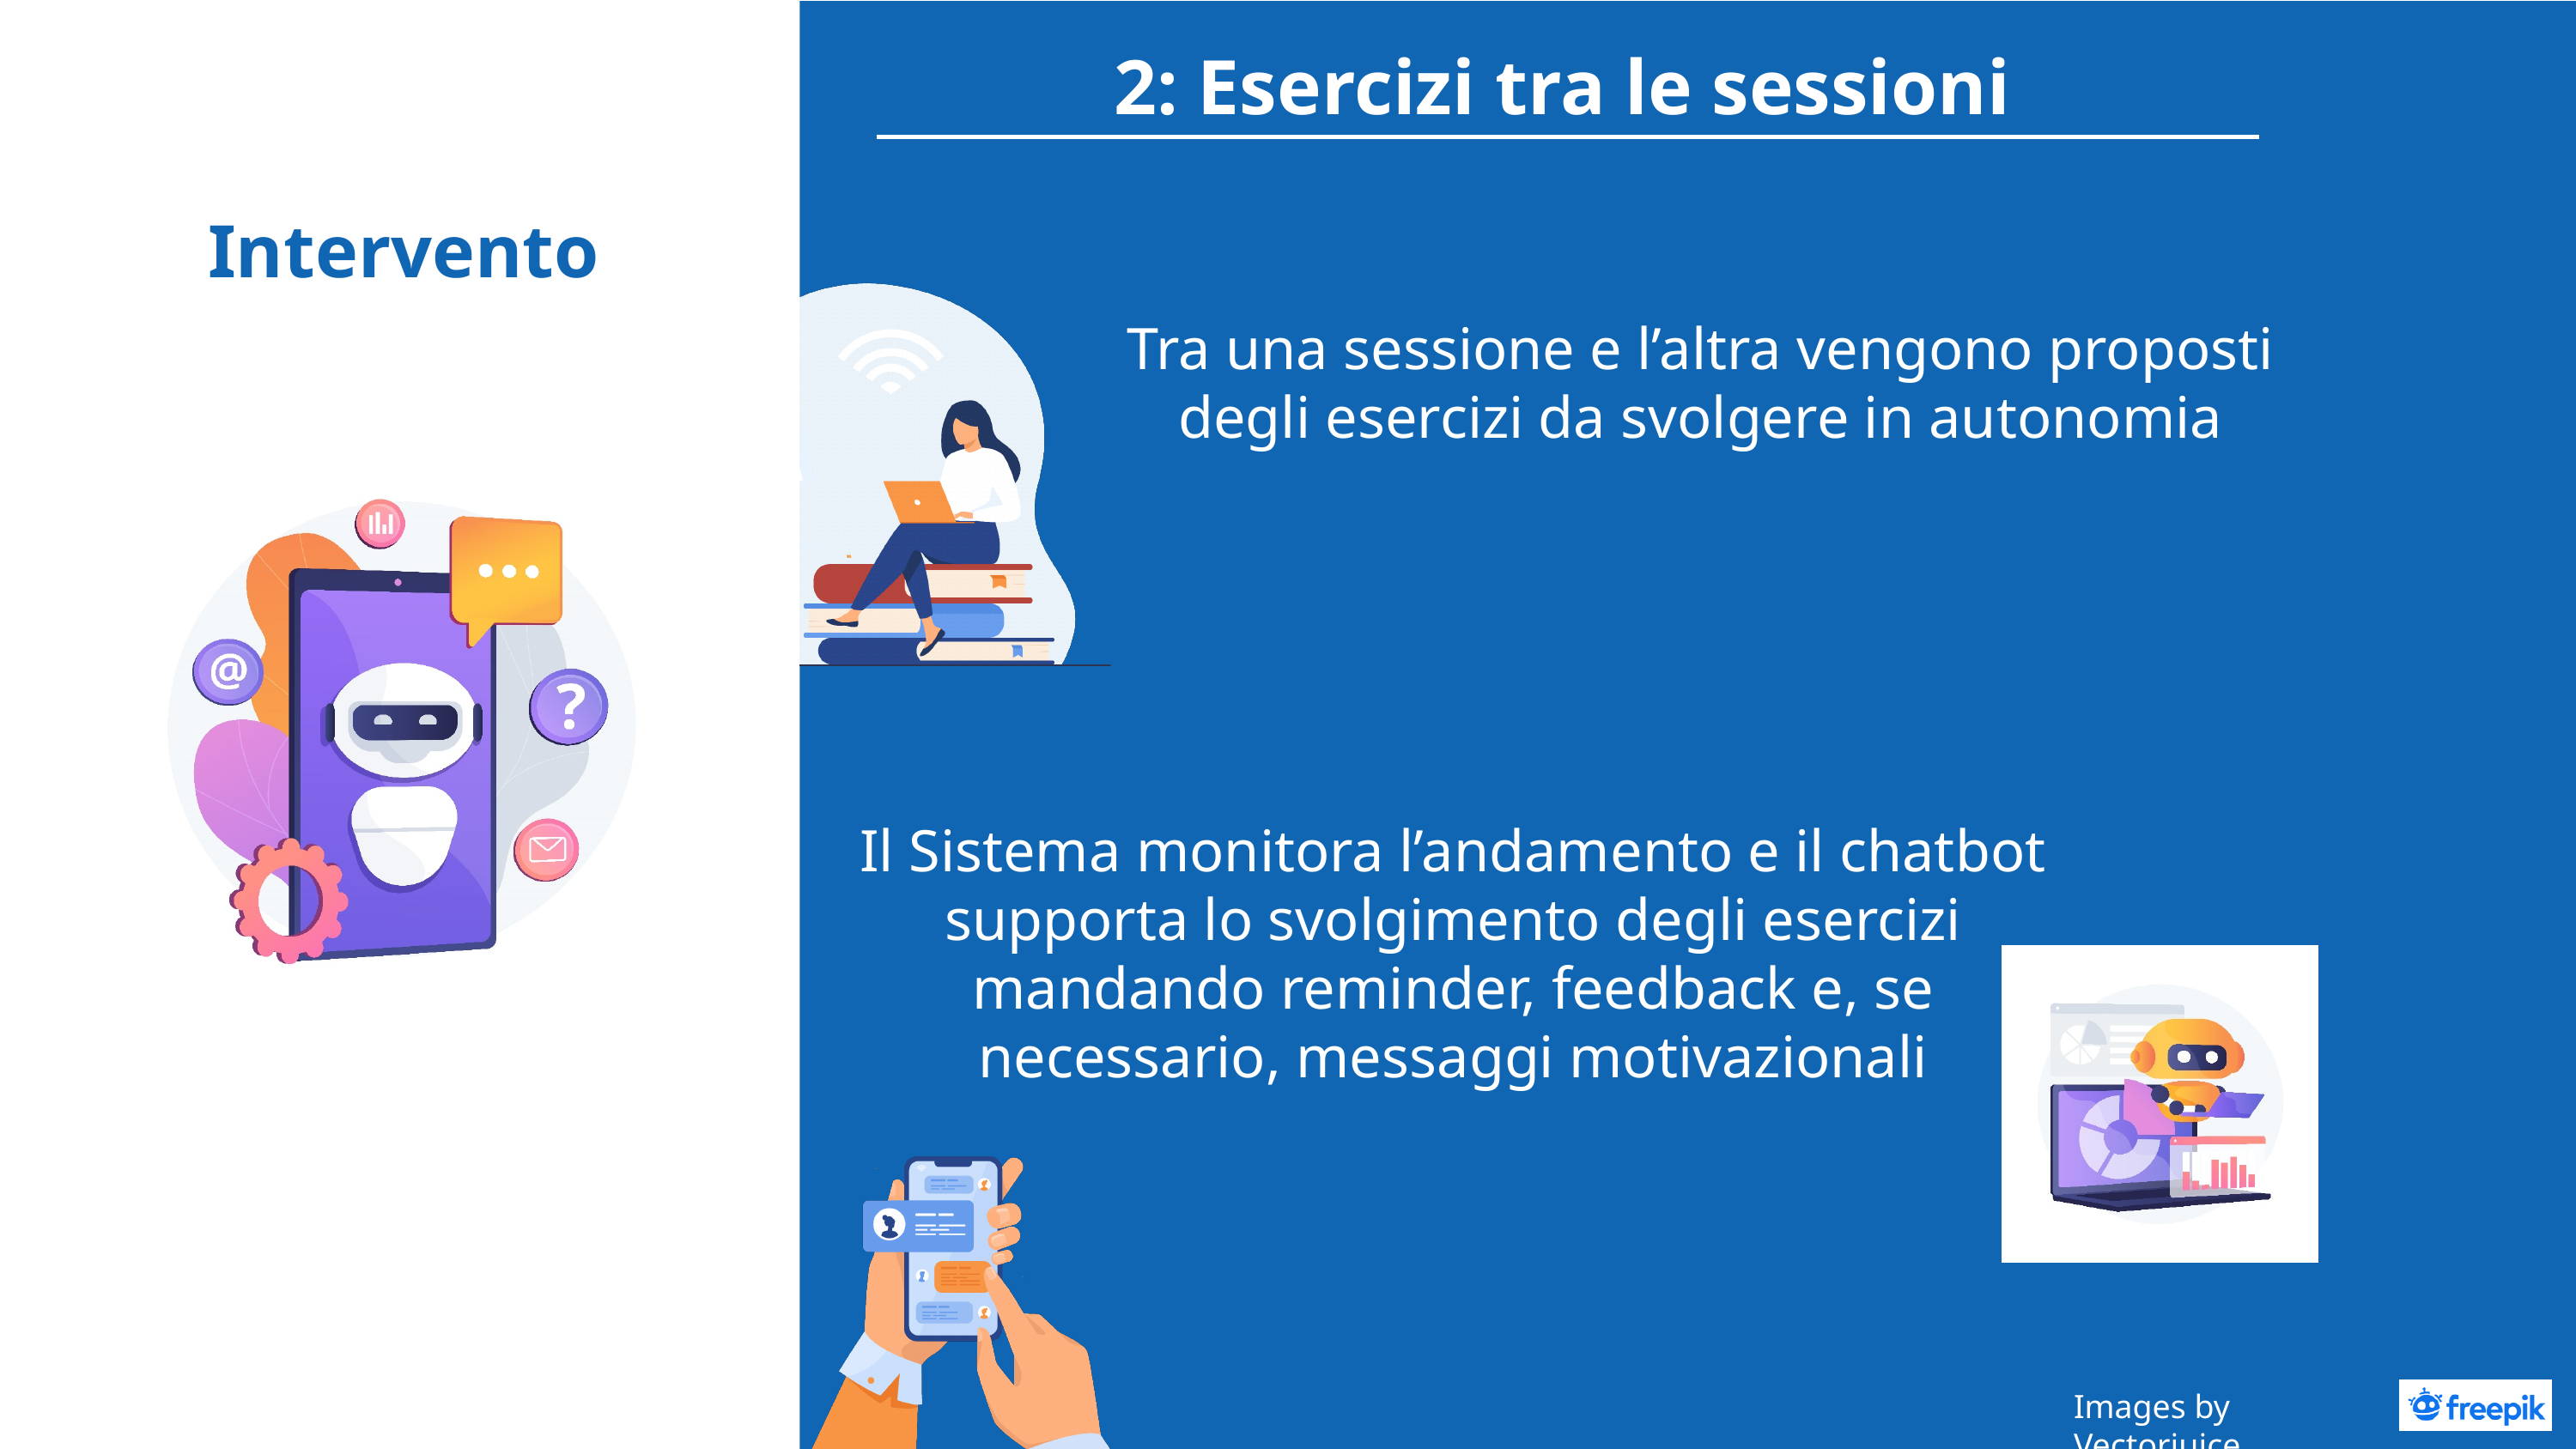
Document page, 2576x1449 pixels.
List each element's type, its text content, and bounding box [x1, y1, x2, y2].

picture [95, 423, 712, 1040]
text_box 2: Esercizi tra le sessioni [860, 33, 2264, 136]
text_box Images by Vectorjuice [2060, 1379, 2413, 1449]
text_box Il Sistema monitora l’andamento e il chatbot supporta lo svolgimento degli esercizi mandando reminder, feedback e, se necessario, messaggi motivazionali [835, 808, 2072, 1096]
text_box [799, 1, 2576, 1449]
text_box Intervento [0, 198, 807, 299]
text_box Tra una sessione e l’altra vengono proposti degli esercizi da svolgere in autonomia [1111, 306, 2340, 457]
picture [799, 283, 1111, 666]
picture [811, 1156, 1110, 1449]
picture [2399, 1379, 2552, 1431]
picture [2001, 945, 2318, 1263]
